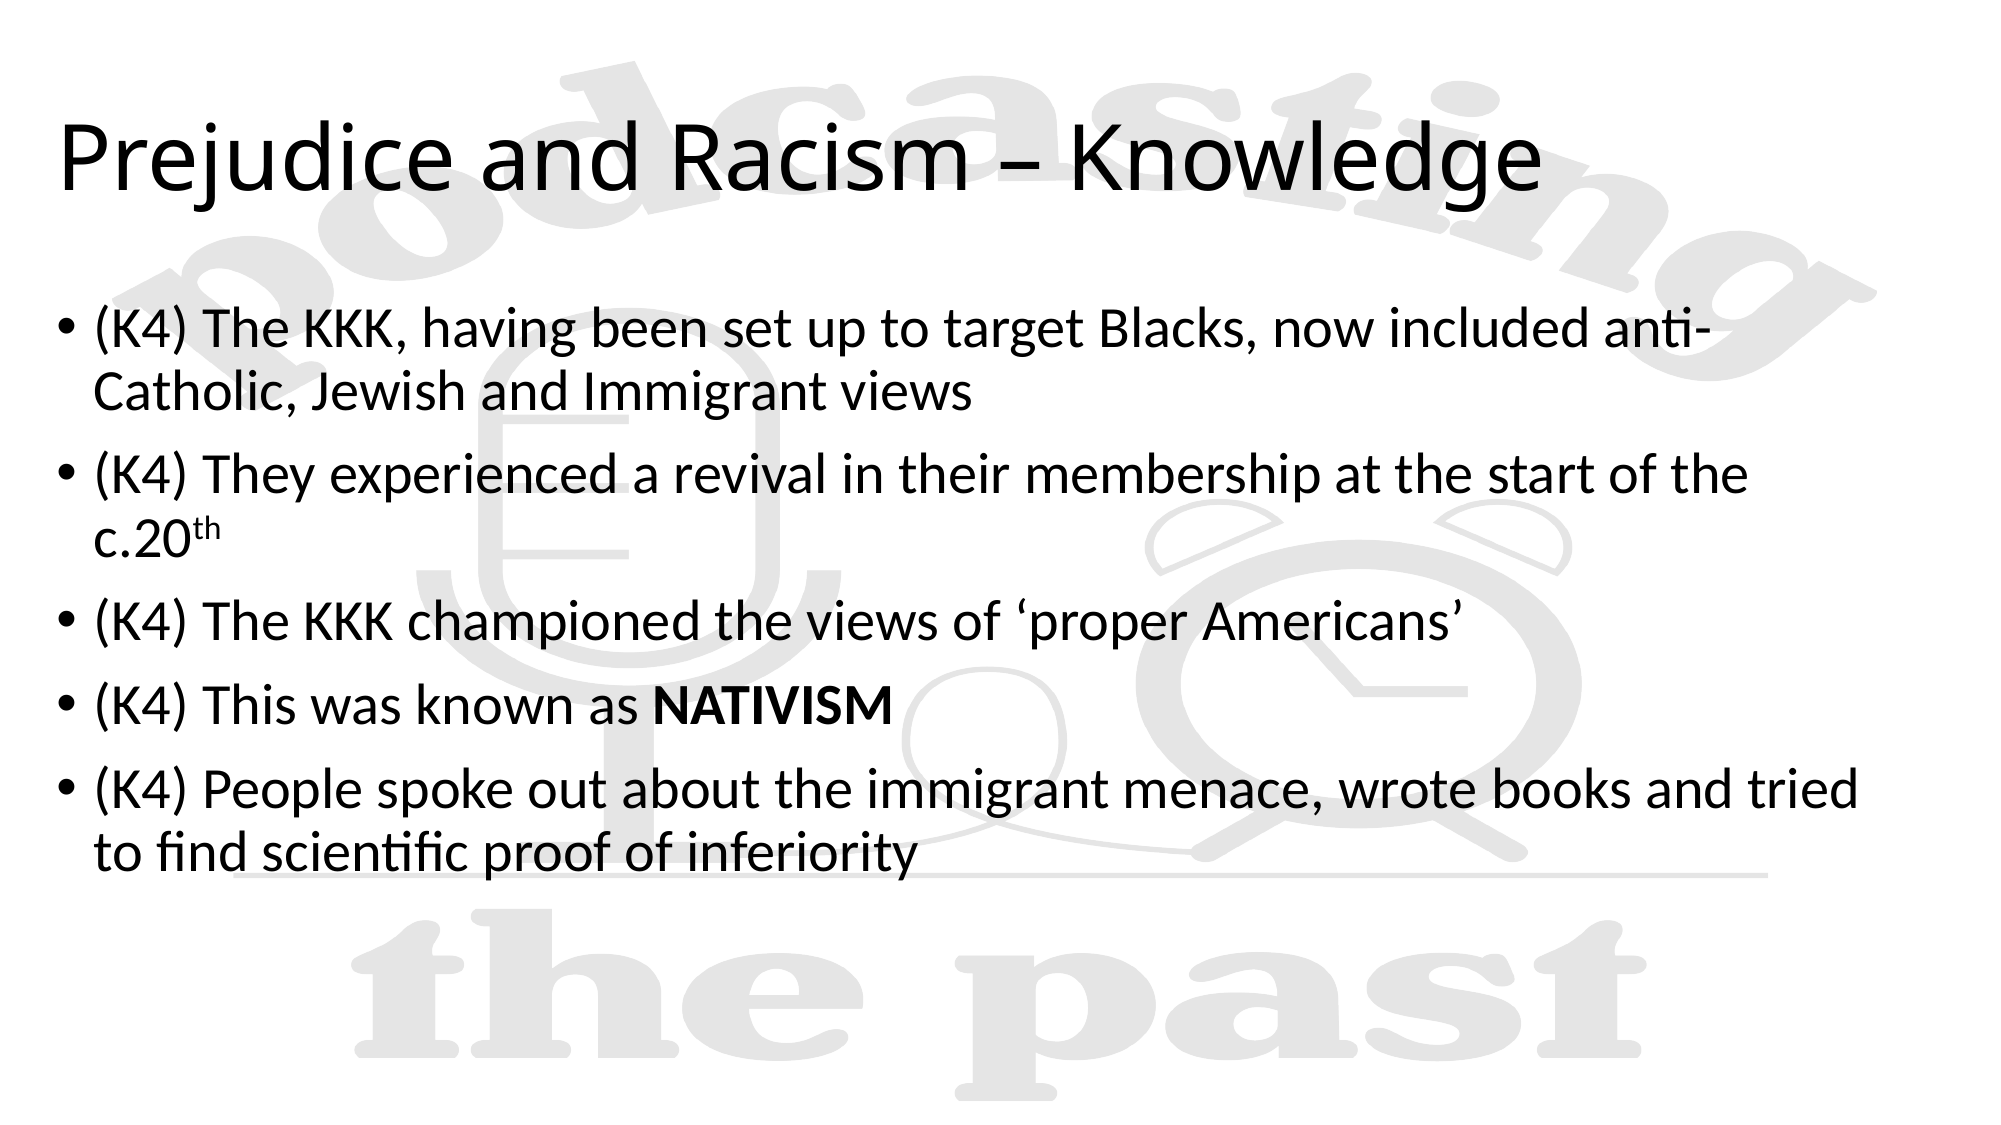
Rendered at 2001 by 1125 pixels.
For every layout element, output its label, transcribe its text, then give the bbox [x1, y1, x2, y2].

title Prejudice and Racism – Knowledge [41, 51, 1767, 270]
list (K4) The KKK, having been set up to target Blacks, now included anti-Catholic, Jewish and Immigrant views (K4) They experienced a revival in their membership at the start of the c.20th (K4) The KKK championed the views of ‘proper Americans’ (K4) This was known as NATIVISM (K4) People spoke out about the immigrant menace, wrote books and tried to find scientific proof of inferiority [41, 289, 1886, 1040]
